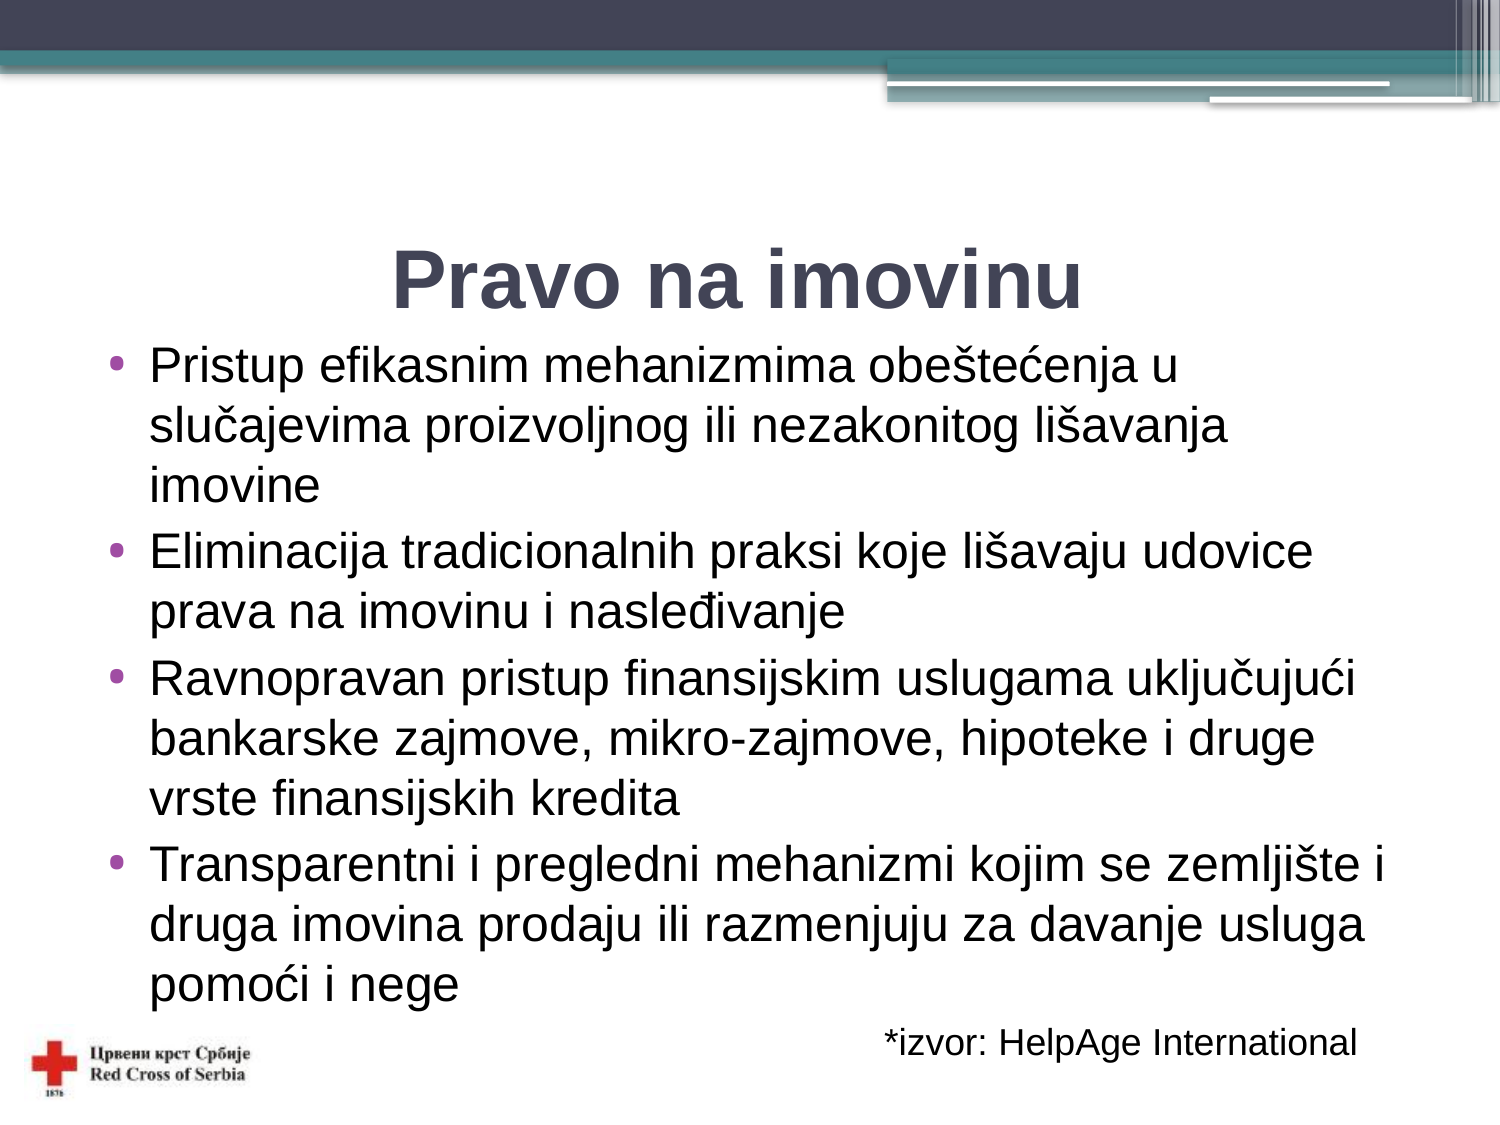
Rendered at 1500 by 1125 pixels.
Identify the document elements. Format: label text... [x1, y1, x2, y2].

list Pristup efikasnim mehanizmima obeštećenja u slučajevima proizvoljnog ili nezakonitog lišavanja imovine Eliminacija tradicionalnih praksi koje lišavaju udovice prava na imovinu i nasleđivanje Ravnopravan pristup finansijskim uslugama uključujući bankarske zajmove, mikro-zajmove, hipoteke i druge vrste finansijskih kredita Transparentni i pregledni mehanizmi kojim se zemljište i druga imovina prodaju ili razmenjuju za davanje usluga pomoći i nege *izvor: HelpAge International [75, 324, 1425, 1088]
picture [24, 1024, 262, 1108]
title Pravo na imovinu [75, 187, 1425, 324]
